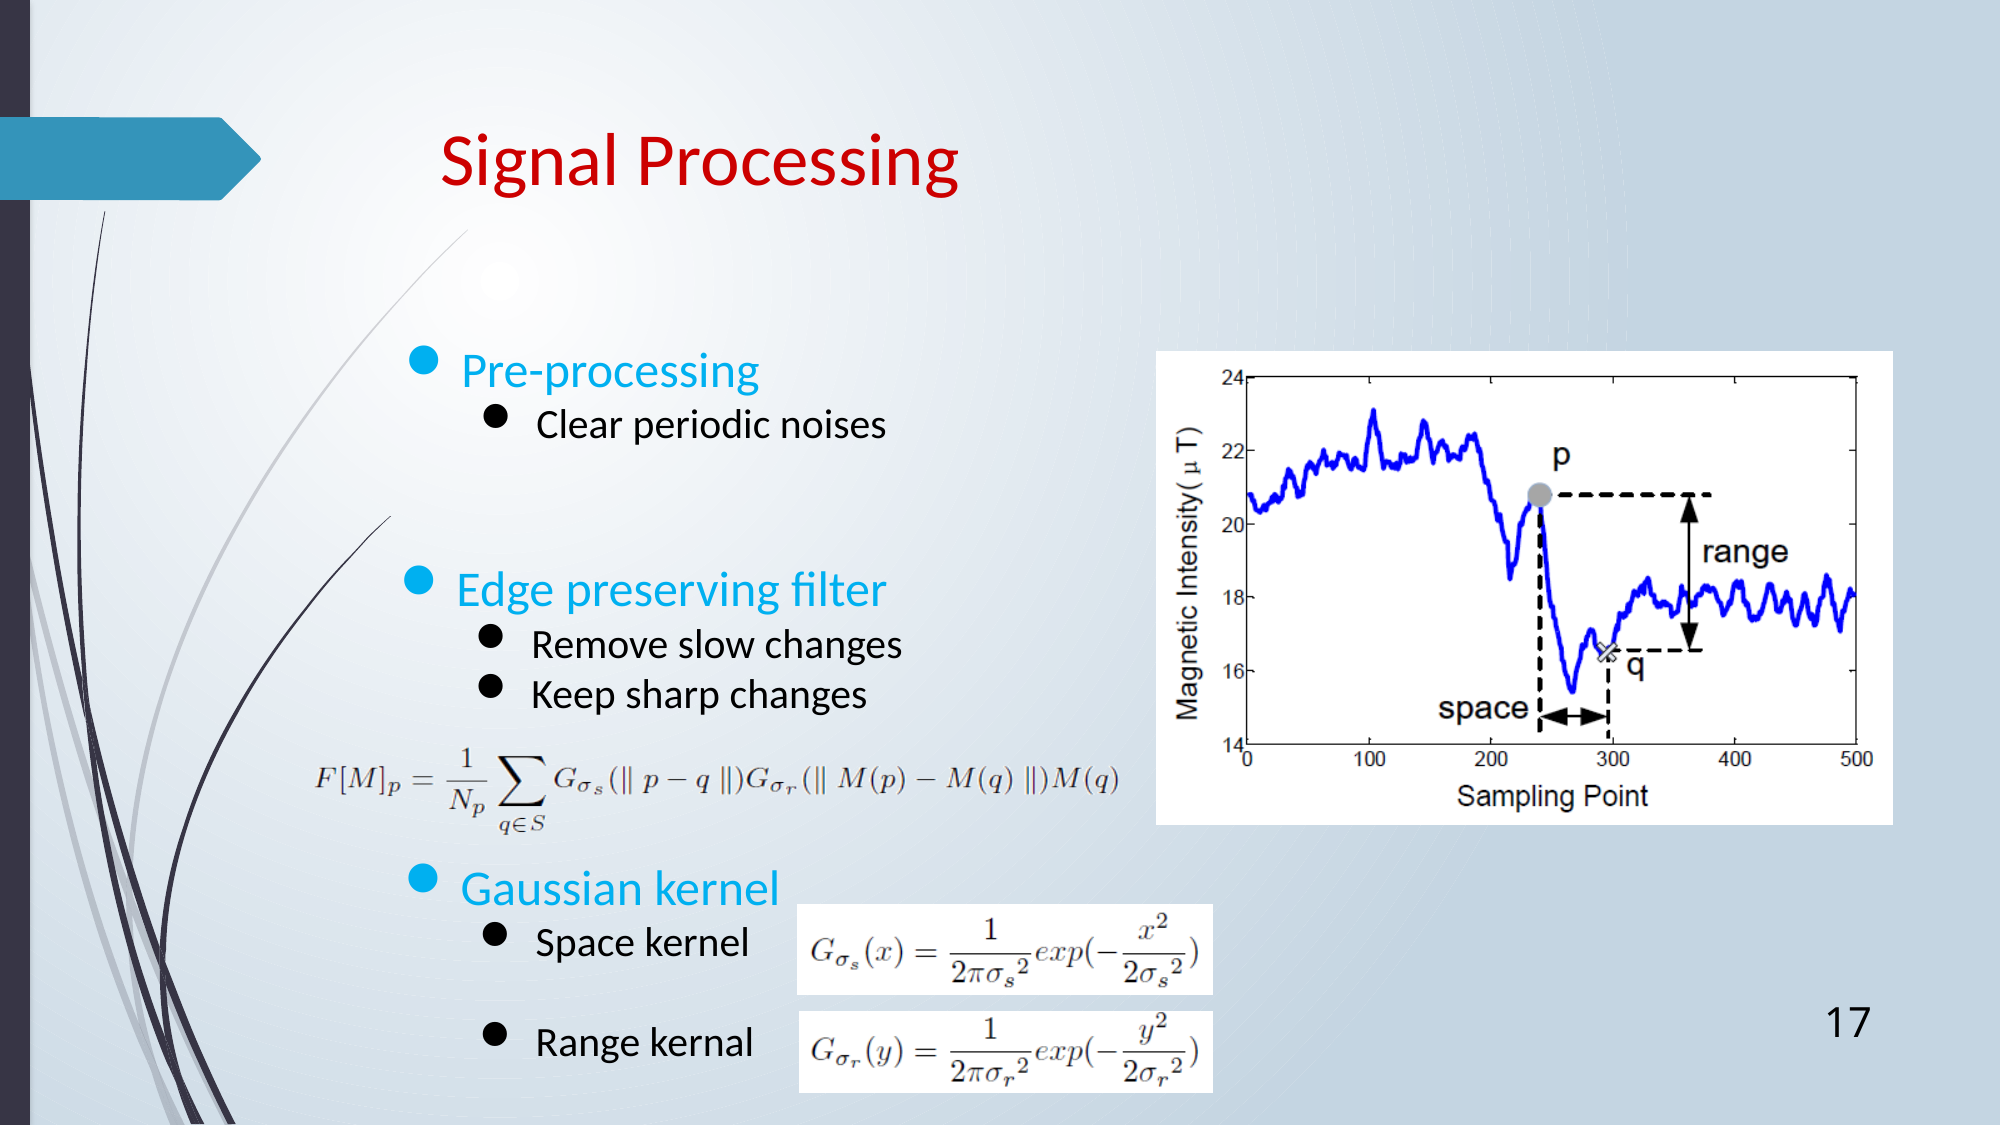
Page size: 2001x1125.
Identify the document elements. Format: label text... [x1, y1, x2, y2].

text_box Gaussian kernel Space kernel Range kernal [389, 848, 796, 1073]
picture [798, 1011, 1214, 1093]
picture [797, 904, 1213, 995]
text_box Edge preserving filter Remove slow changes Keep sharp changes [385, 548, 918, 724]
picture [1155, 350, 1893, 826]
text_box Pre-processing Clear periodic noises [390, 329, 903, 455]
picture [305, 736, 1129, 841]
slide_number 17 [1759, 994, 1888, 1055]
title Signal Processing [425, 102, 1888, 313]
